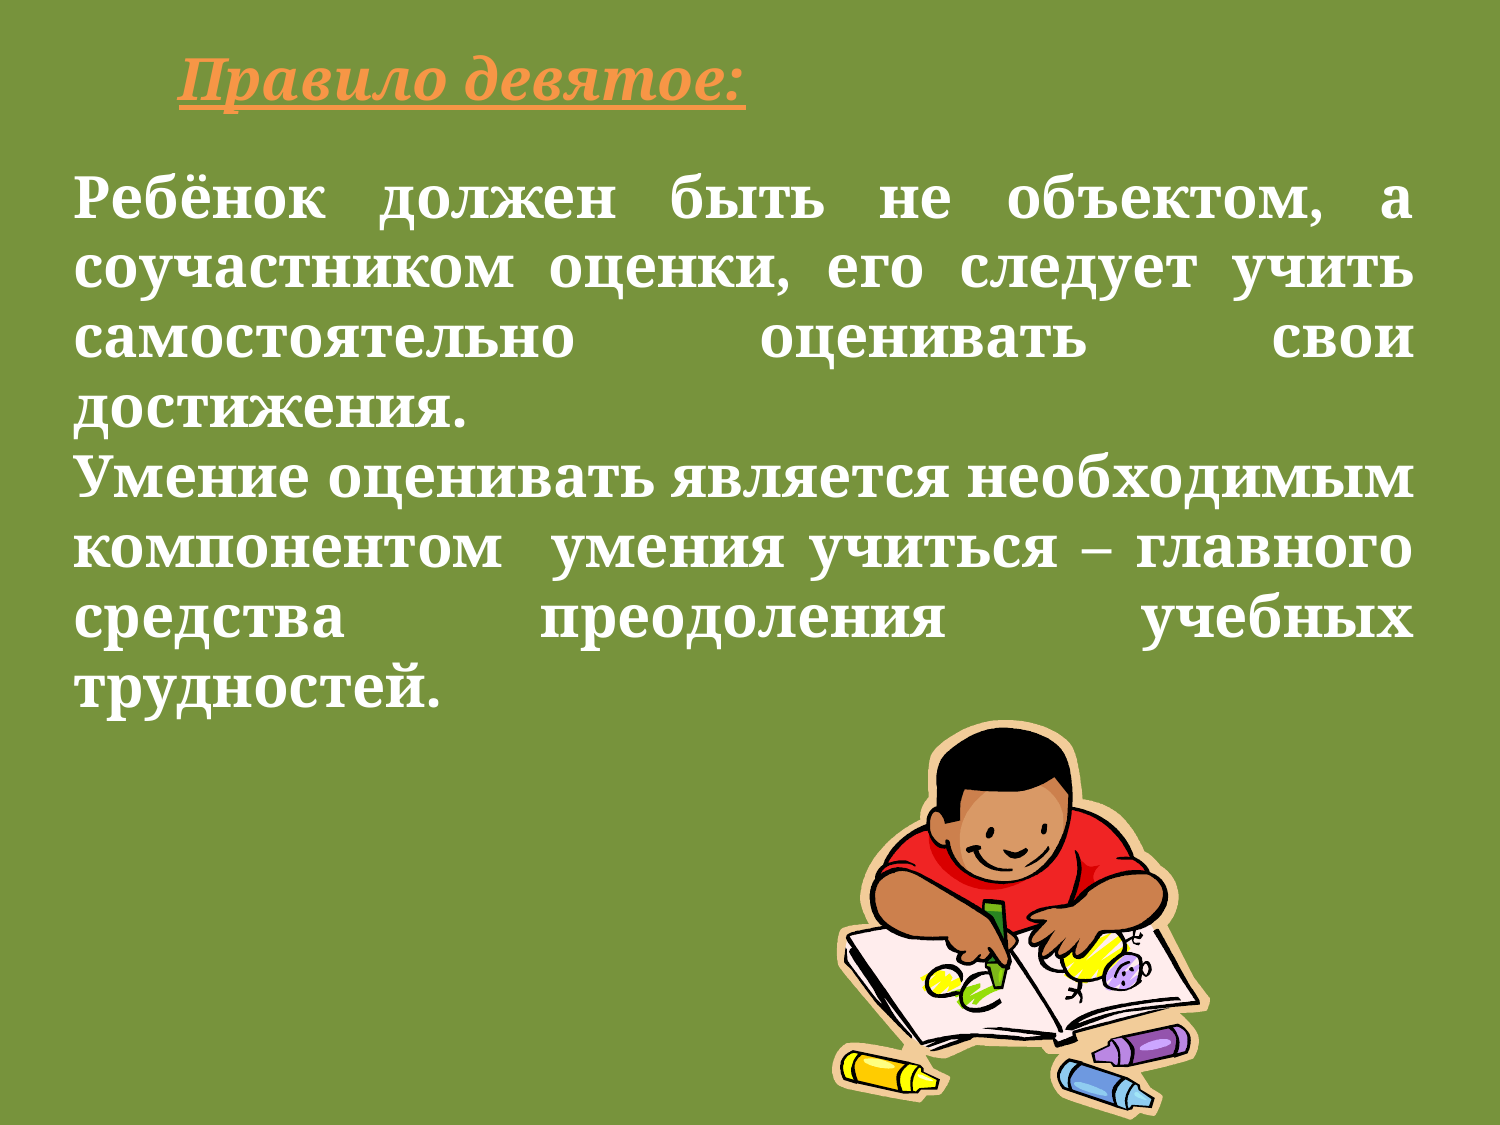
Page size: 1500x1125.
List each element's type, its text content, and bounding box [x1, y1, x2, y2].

text_box Ребёнок должен быть не объектом, а соучастником оценки, его следует учить самостоятельно оценивать свои достижения. Умение оценивать является необходимым компонентом умения учиться – главного средства преодоления учебных трудностей. [58, 152, 1430, 727]
picture [831, 714, 1216, 1125]
text_box Правило девятое: [163, 35, 1008, 120]
